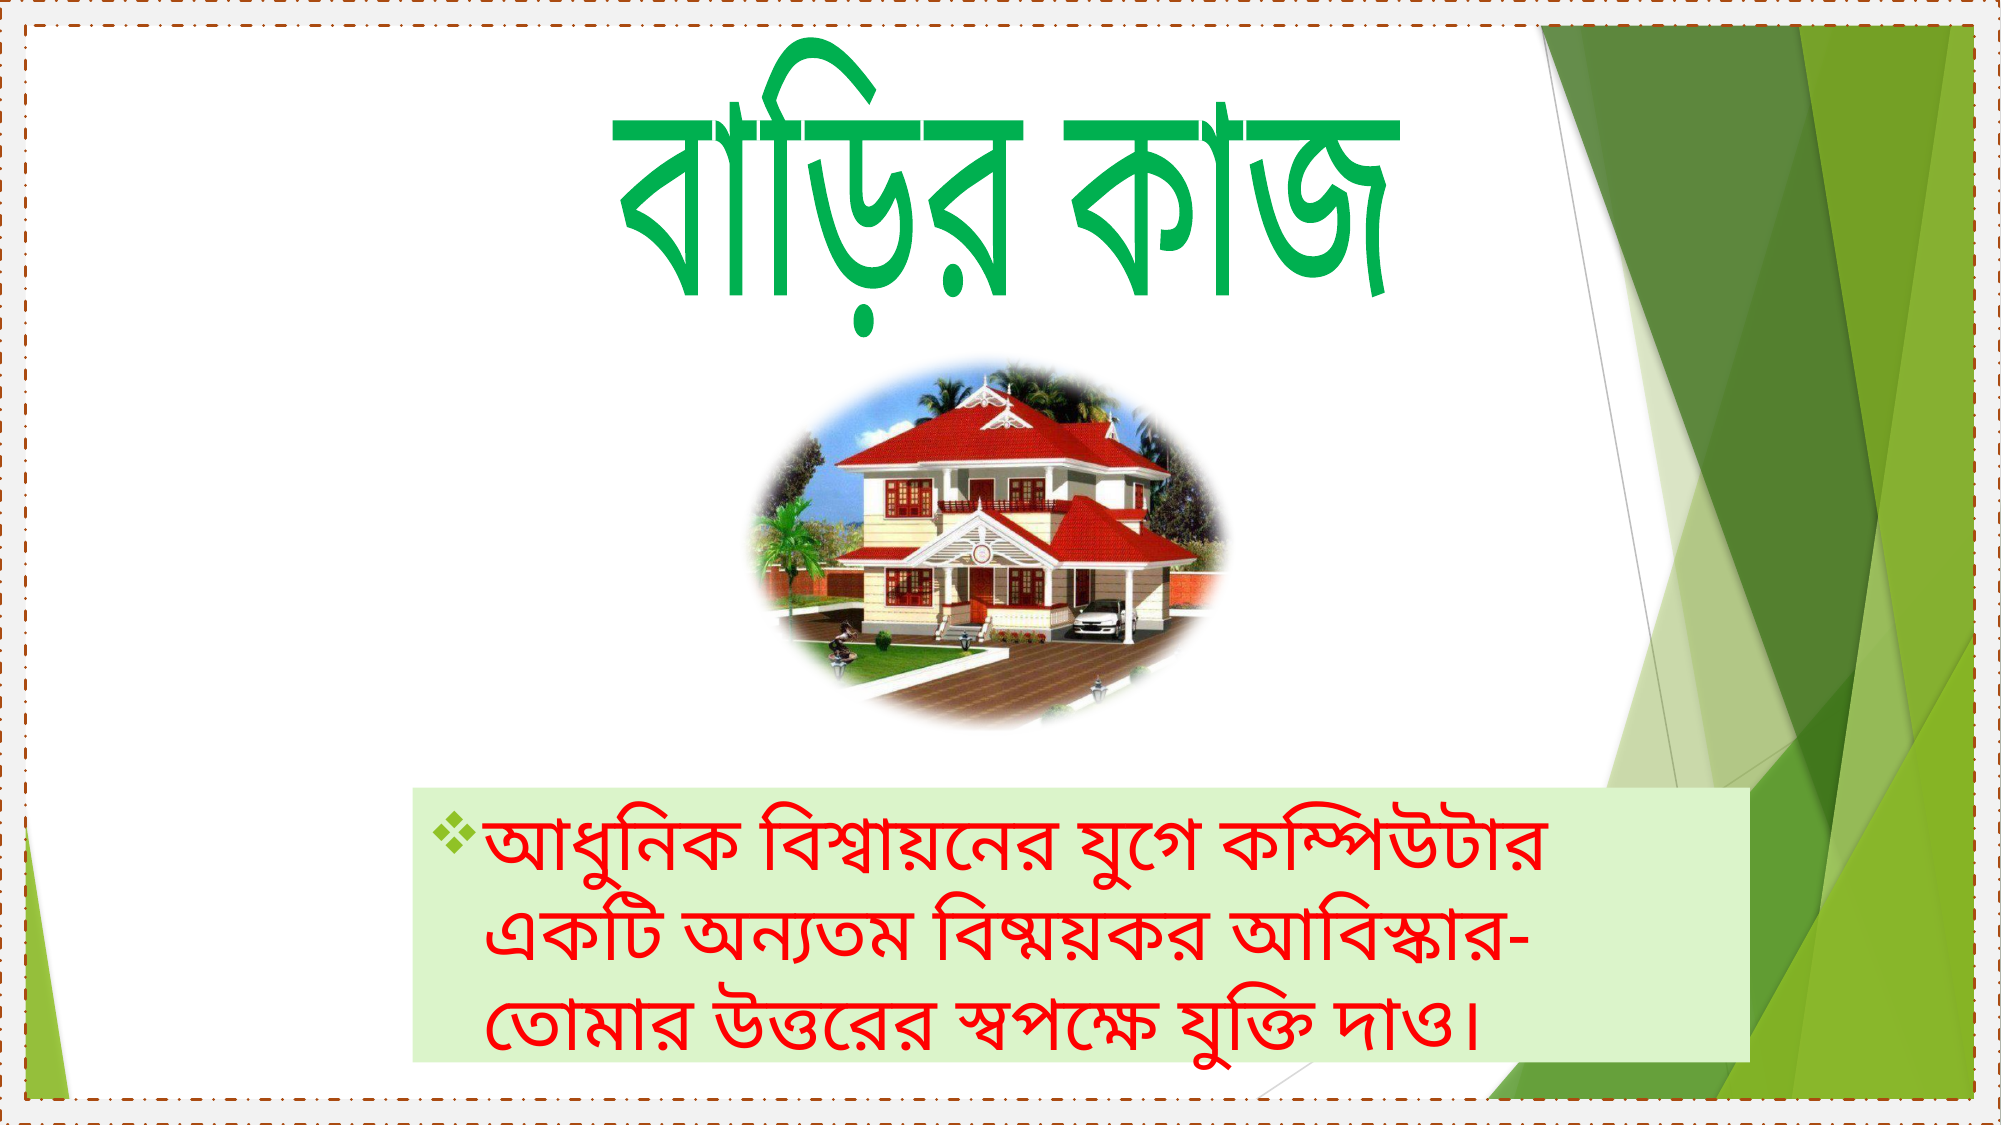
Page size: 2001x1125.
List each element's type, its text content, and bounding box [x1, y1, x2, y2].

list আধুনিক বিশ্বায়নের যুগে কম্পিউটার একটি অন্যতম বিষ্ময়কর আবিস্কার- তোমার উত্তরের স্বপক্ষে যুক্তি দাও। [412, 787, 1750, 1063]
text_box [0, 0, 2000, 1125]
picture [736, 349, 1238, 738]
